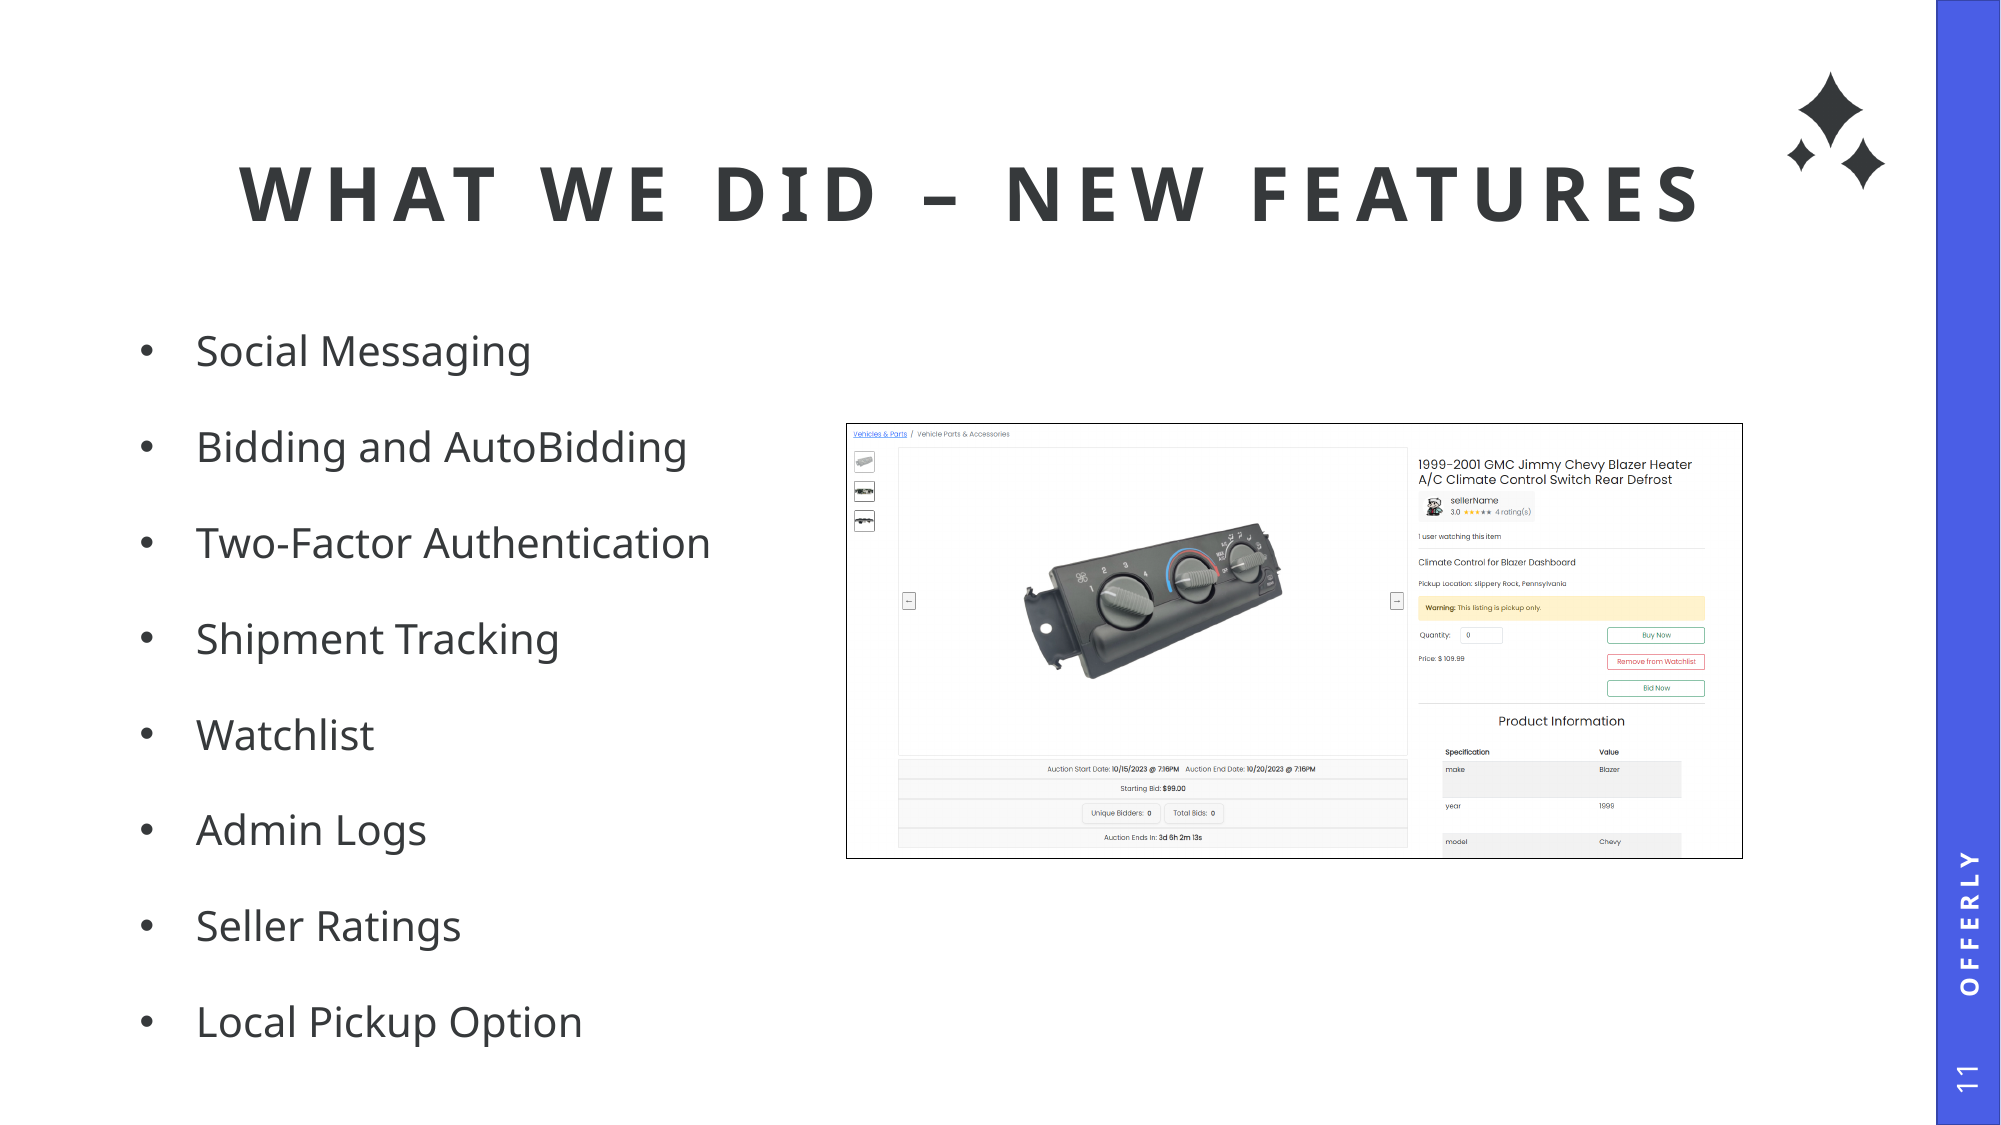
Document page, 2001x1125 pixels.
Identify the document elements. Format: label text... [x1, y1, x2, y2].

title What we did – new features [139, 143, 1800, 251]
slide_number 11 [1937, 1032, 2000, 1125]
picture [1765, 61, 1904, 200]
picture [845, 423, 1743, 859]
list Social Messaging Bidding and AutoBidding Two-Factor Authentication Shipment Tracking Watchlist Admin Logs Seller Ratings Local Pickup Option [139, 299, 1535, 1076]
footer offerly [1937, 0, 2000, 1032]
